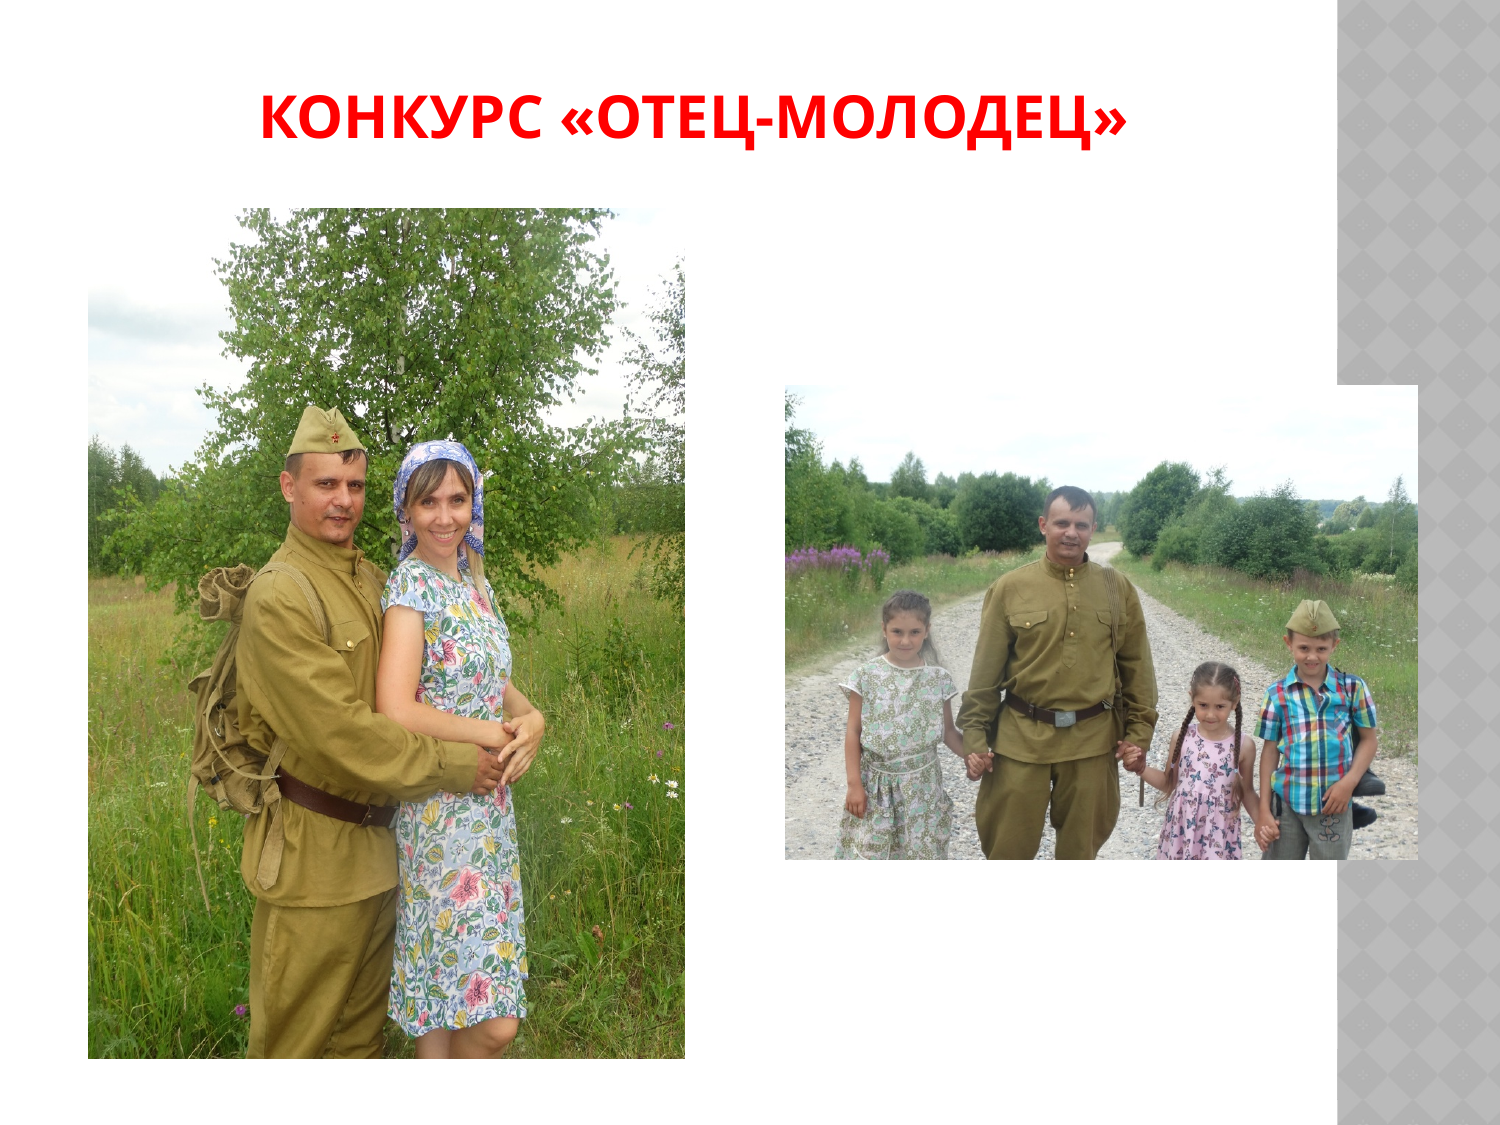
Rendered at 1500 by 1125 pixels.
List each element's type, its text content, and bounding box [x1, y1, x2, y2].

title Конкурс «Отец-Молодец» [100, 78, 1288, 151]
picture [784, 384, 1418, 860]
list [88, 207, 686, 1059]
